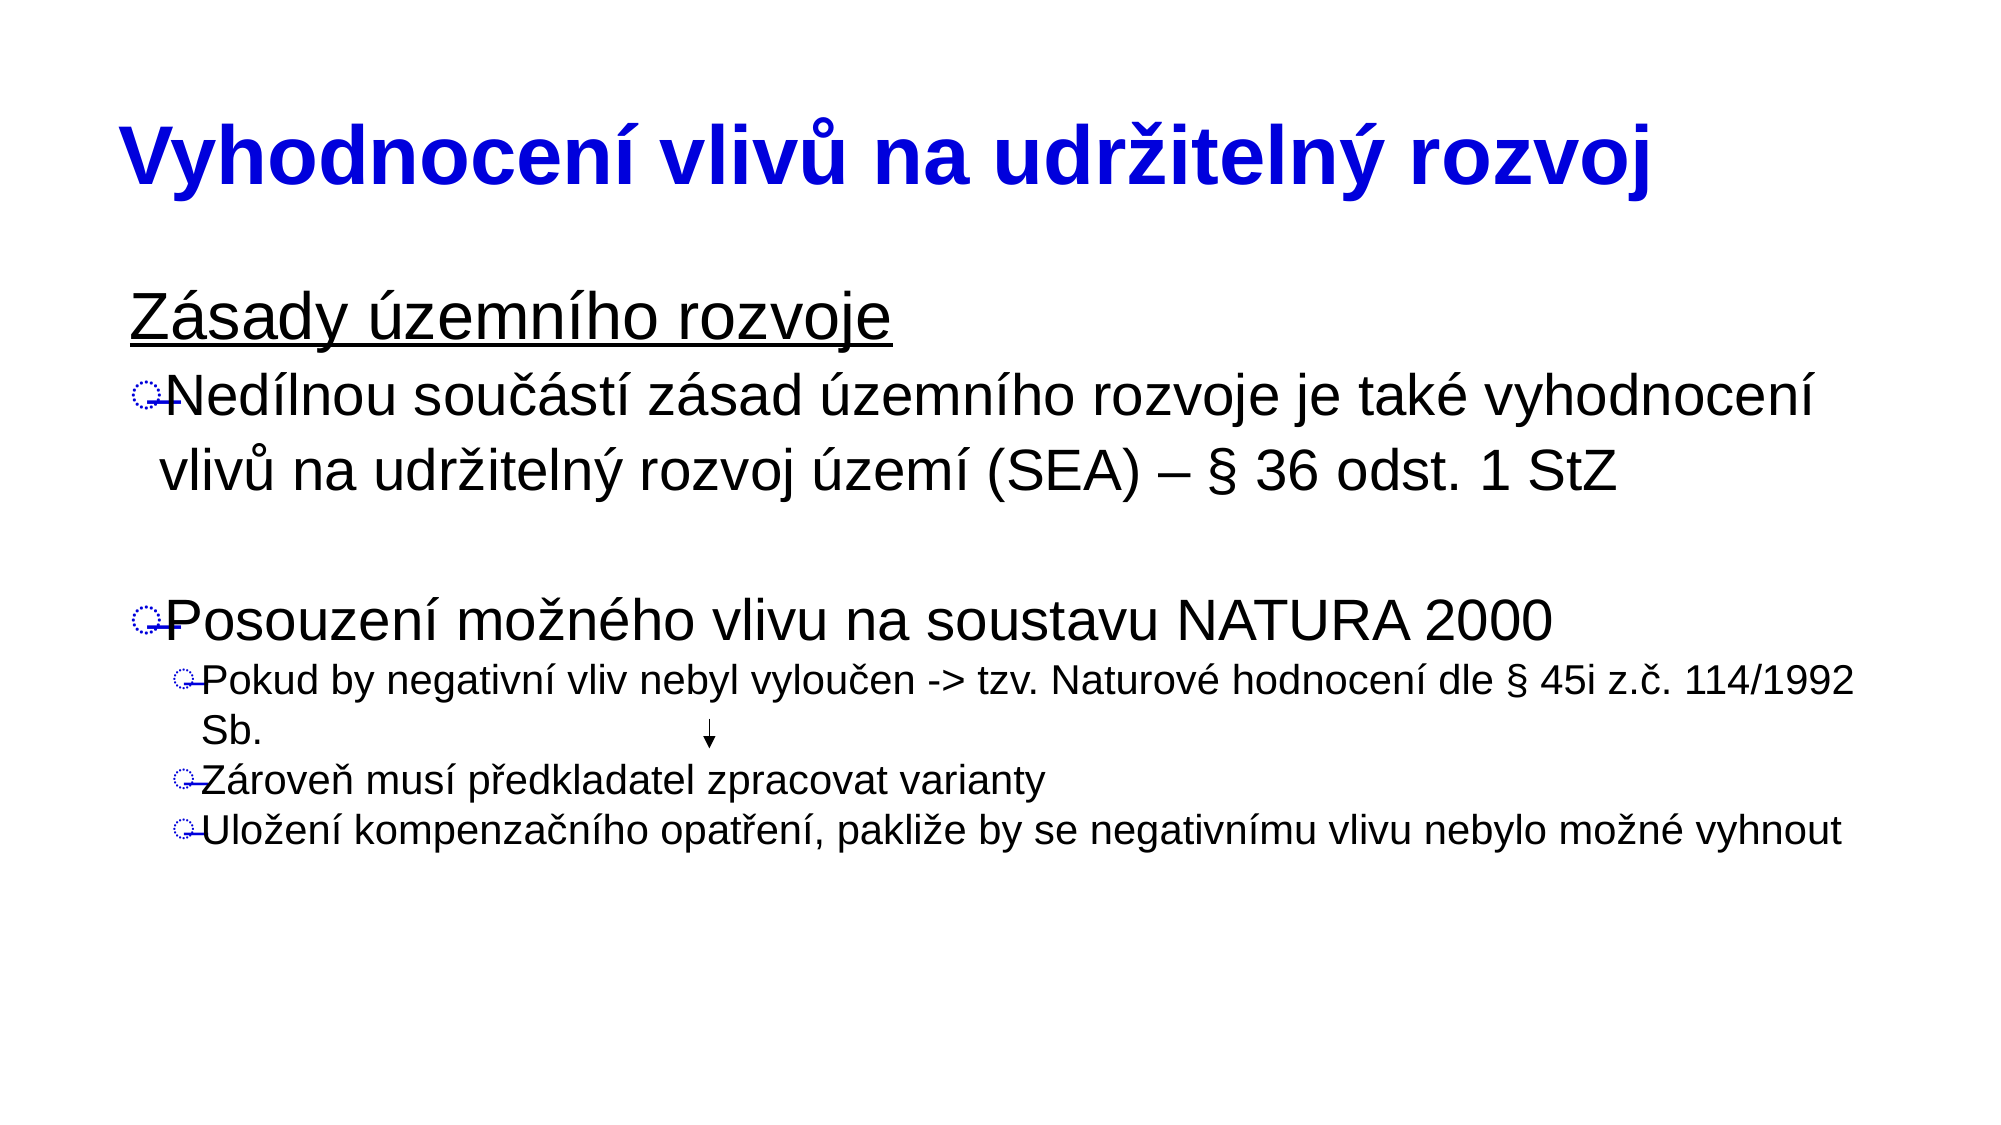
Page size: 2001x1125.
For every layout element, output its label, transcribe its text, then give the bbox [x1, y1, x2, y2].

list Zásady územního rozvoje Nedílnou součástí zásad územního rozvoje je také vyhodnocení vlivů na udržitelný rozvoj území (SEA) – § 36 odst. 1 StZ Posouzení možného vlivu na soustavu NATURA 2000 Pokud by negativní vliv nebyl vyloučen -> tzv. Naturové hodnocení dle § 45i z.č. 114/1992 Sb. Zároveň musí předkladatel zpracovat varianty Uložení kompenzačního opatření, pakliže by se negativnímu vlivu nebylo možné vyhnout [118, 277, 1883, 957]
title Vyhodnocení vlivů na udržitelný rozvoj [118, 118, 1883, 193]
